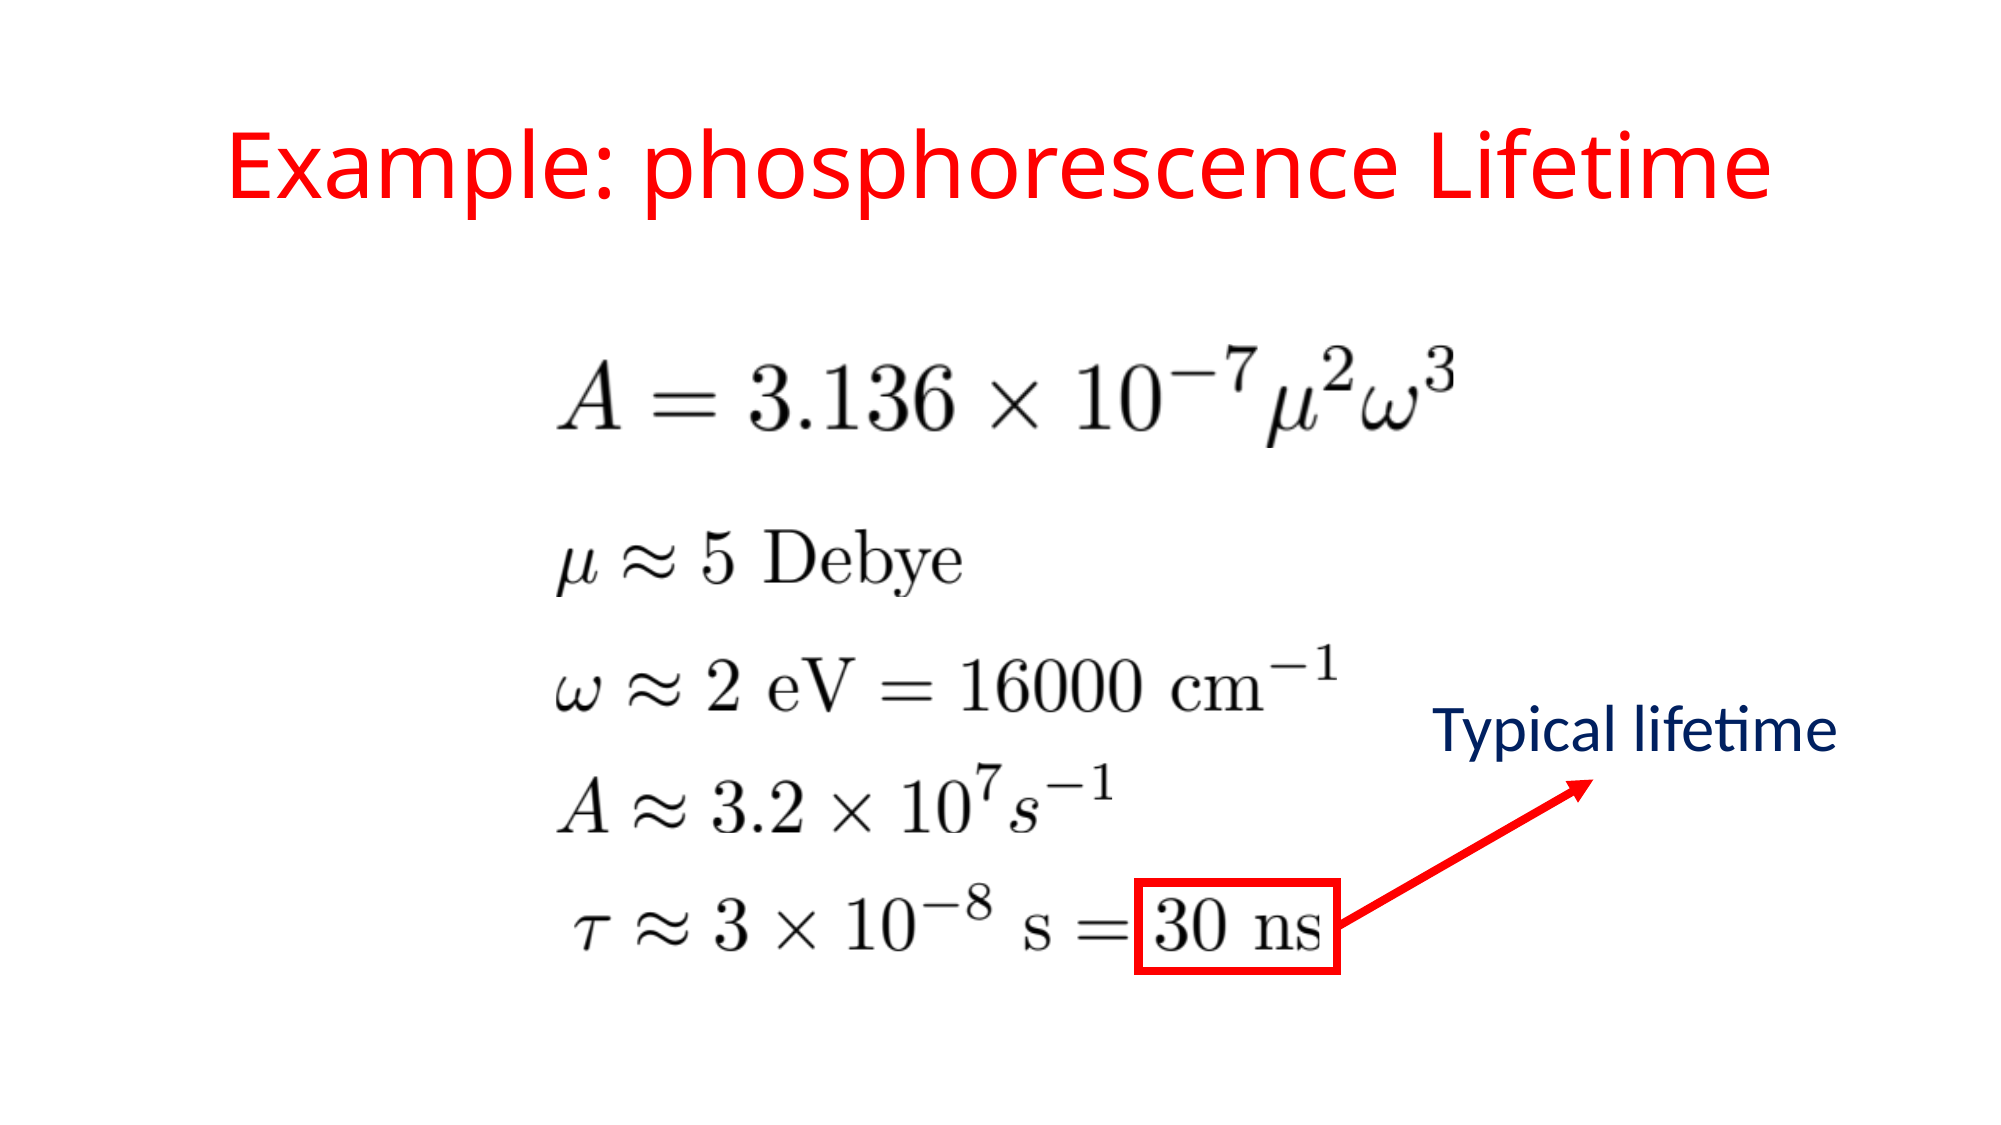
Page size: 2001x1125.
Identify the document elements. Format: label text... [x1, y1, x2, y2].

picture [573, 882, 1320, 952]
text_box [1337, 779, 1594, 927]
text_box [1137, 881, 1338, 972]
text_box Typical lifetime [1409, 677, 1863, 773]
picture [555, 528, 963, 597]
title Example: phosphorescence Lifetime [137, 59, 1863, 278]
picture [555, 344, 1454, 448]
picture [555, 762, 1113, 833]
picture [555, 643, 1338, 713]
